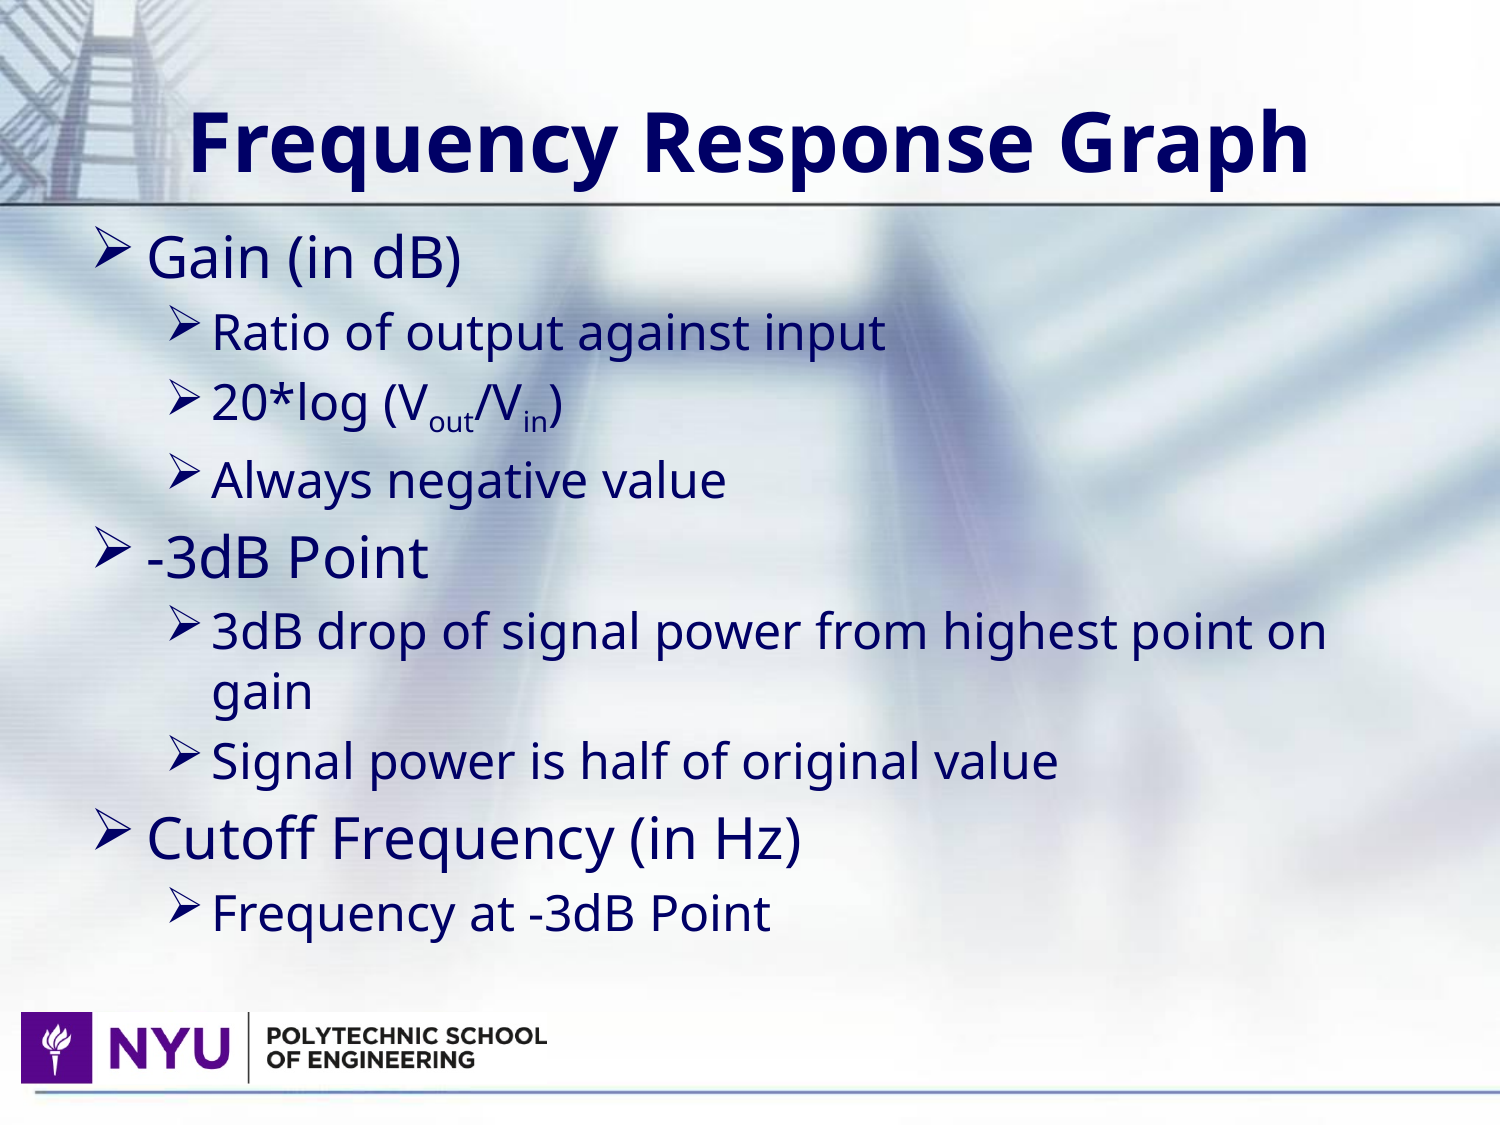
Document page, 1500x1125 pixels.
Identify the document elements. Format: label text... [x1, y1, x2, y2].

picture [0, 0, 1500, 1125]
list Gain (in dB) Ratio of output against input 20*log (Vout/Vin) Always negative value -3dB Point 3dB drop of signal power from highest point on gain Signal power is half of original value Cutoff Frequency (in Hz) Frequency at -3dB Point [74, 212, 1426, 956]
title Frequency Response Graph [74, 44, 1426, 212]
